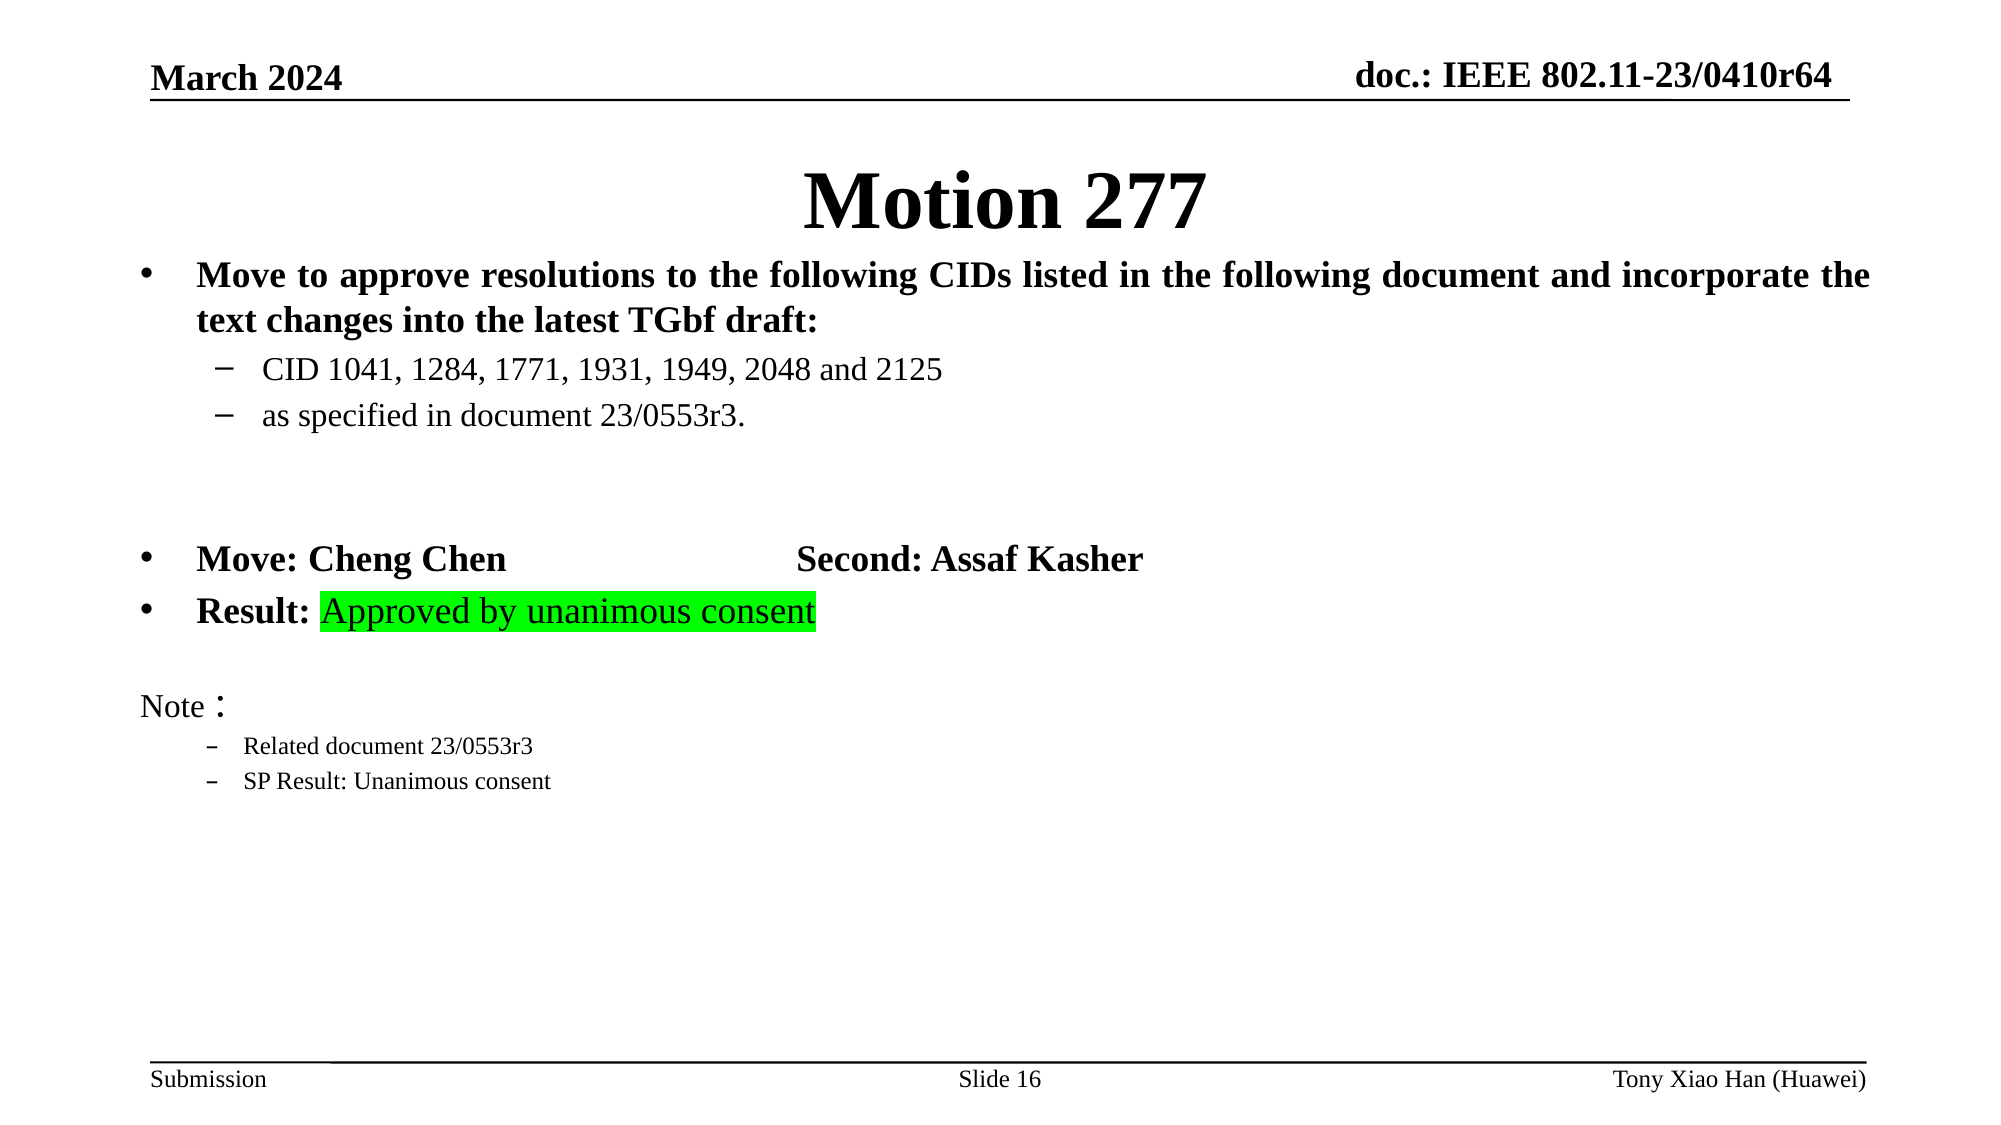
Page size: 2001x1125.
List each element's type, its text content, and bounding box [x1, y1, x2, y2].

text_box Motion 277 [368, 137, 1644, 212]
text_box Move to approve resolutions to the following CIDs listed in the following document and incorporate the text changes into the latest TGbf draft: CID 1041, 1284, 1771, 1931, 1949, 2048 and 2125 as specified in document 23/0553r3. Move: Cheng Chen Second: Assaf Kasher Result: Approved by unanimous consent Note： Related document 23/0553r3 SP Result: Unanimous consent [125, 212, 1888, 900]
